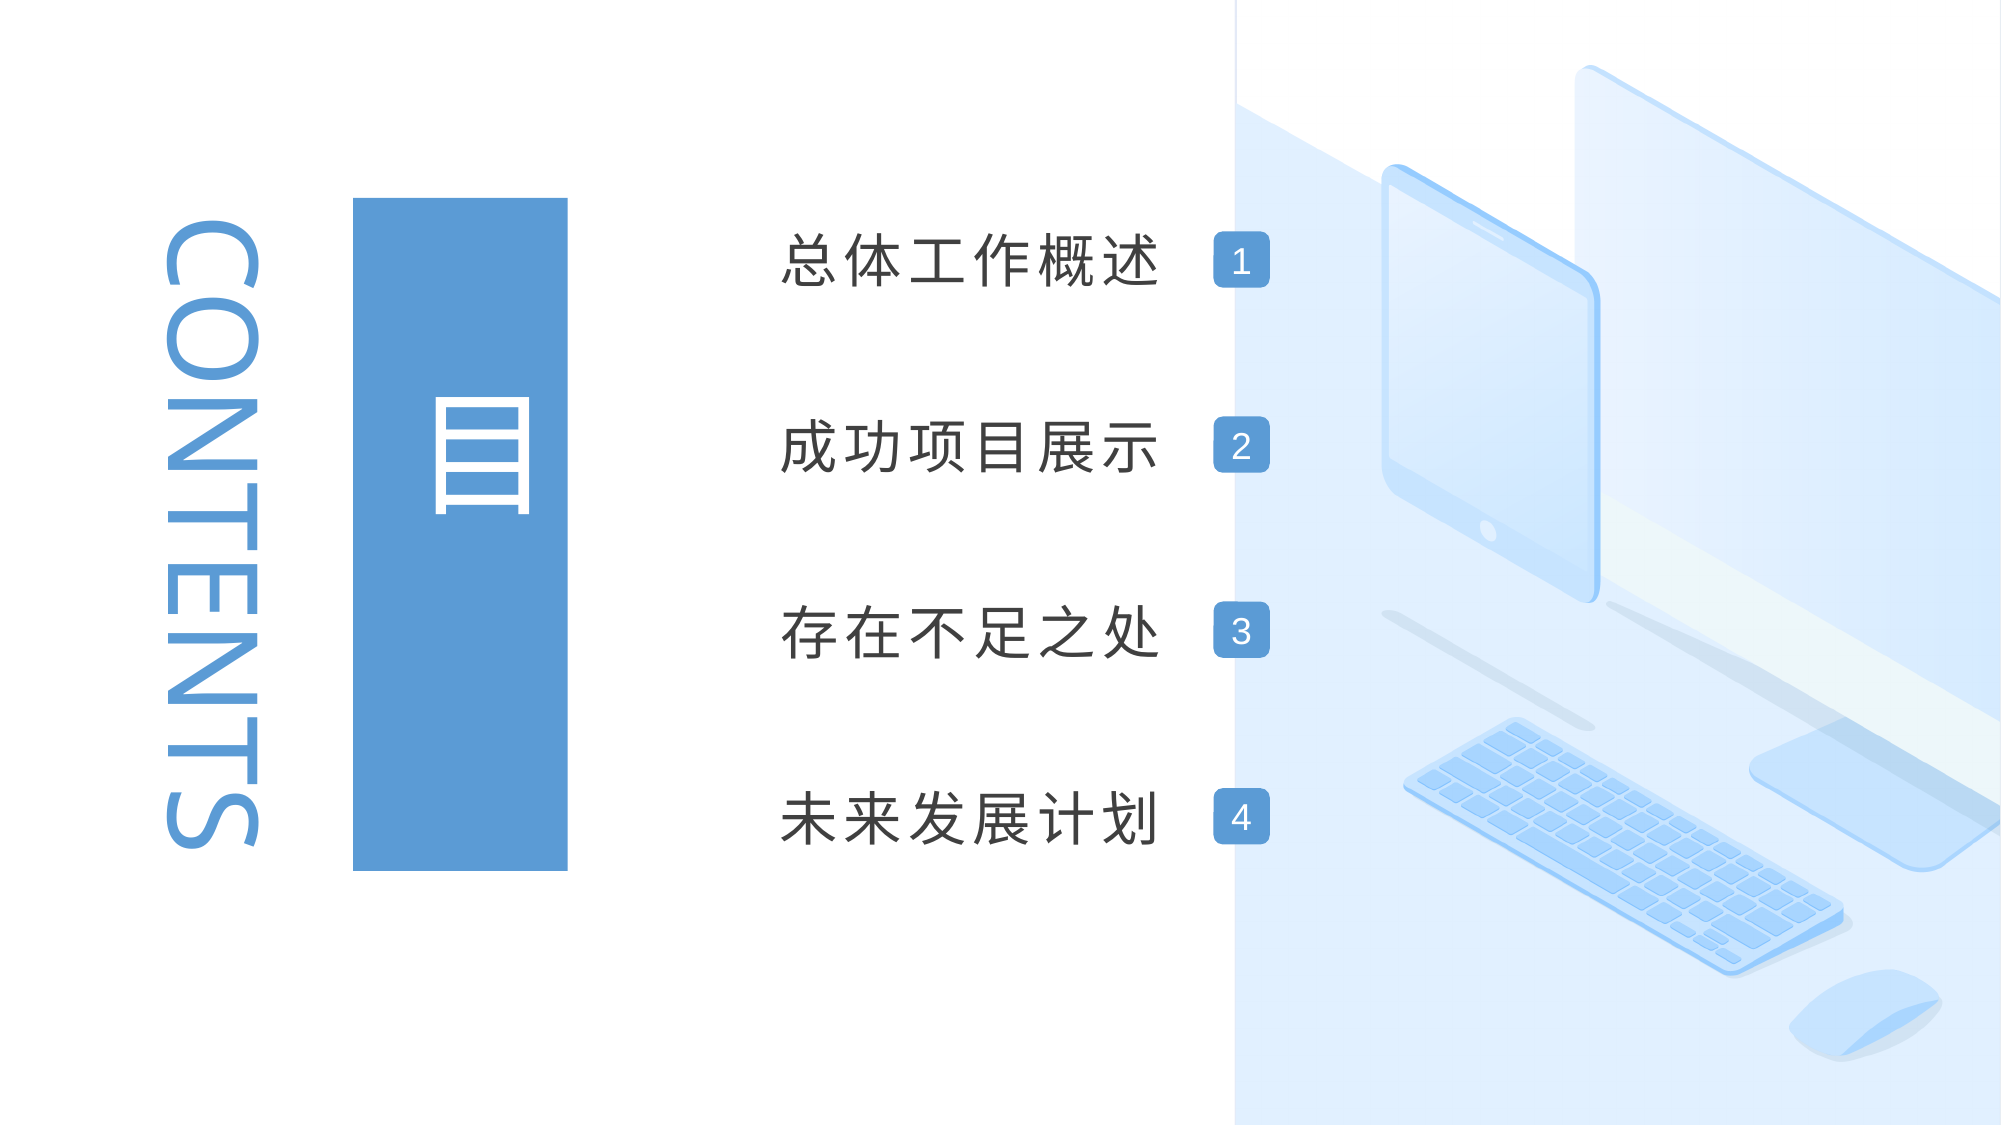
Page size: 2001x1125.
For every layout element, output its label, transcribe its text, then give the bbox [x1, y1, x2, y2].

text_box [1213, 599, 1270, 660]
text_box 总体工作概述 [764, 216, 1176, 302]
text_box 成功项目展示 [764, 402, 1176, 488]
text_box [1213, 229, 1270, 290]
text_box 存在不足之处 [764, 588, 1176, 674]
text_box [352, 197, 569, 872]
text_box 未来发展计划 [764, 775, 1176, 860]
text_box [1213, 785, 1270, 847]
text_box CONTENTS [119, 211, 302, 858]
picture [1234, 0, 2000, 1125]
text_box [1213, 414, 1270, 475]
text_box 目 录 [399, 360, 521, 1035]
